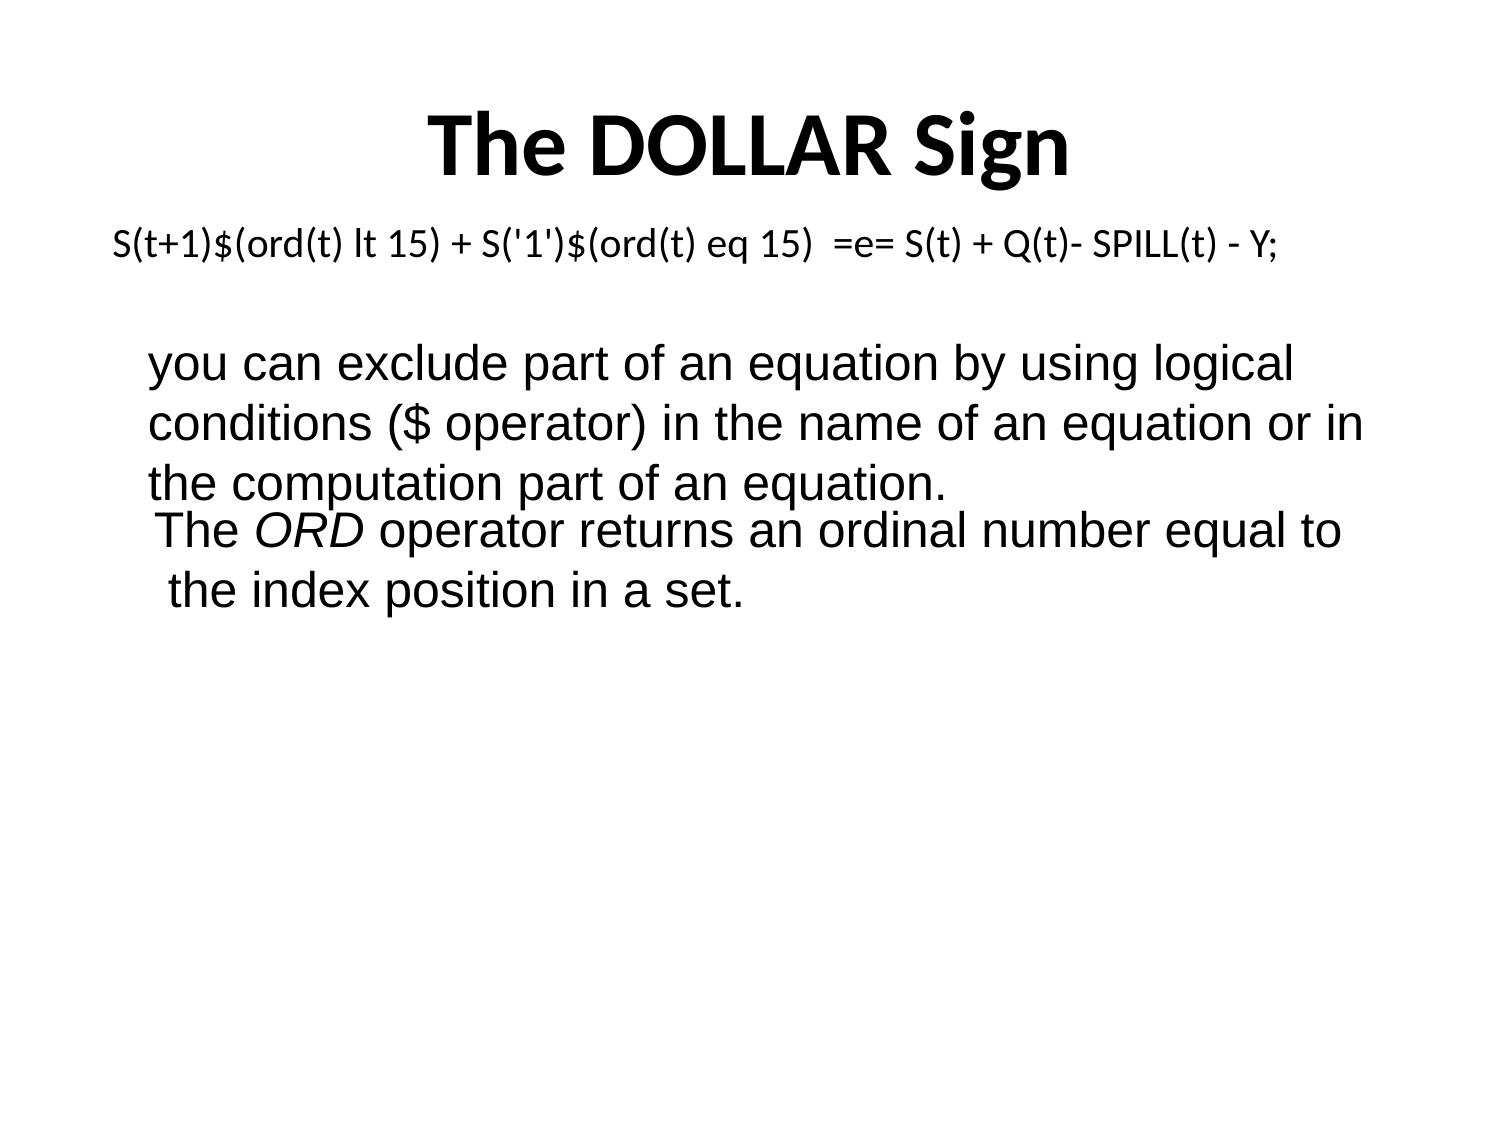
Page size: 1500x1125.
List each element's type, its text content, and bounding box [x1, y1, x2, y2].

text_box The ORD operator returns an ordinal number equal to the index position in a set. [139, 490, 1359, 626]
list S(t+1)$(ord(t) lt 15) + S('1')$(ord(t) eq 15) =e= S(t) + Q(t)- SPILL(t) - Y; [97, 208, 1448, 952]
title The DOLLAR Sign [75, 45, 1425, 233]
text_box you can exclude part of an equation by using logical conditions ($ operator) in the name of an equation or in the computation part of an equation. [133, 322, 1425, 518]
